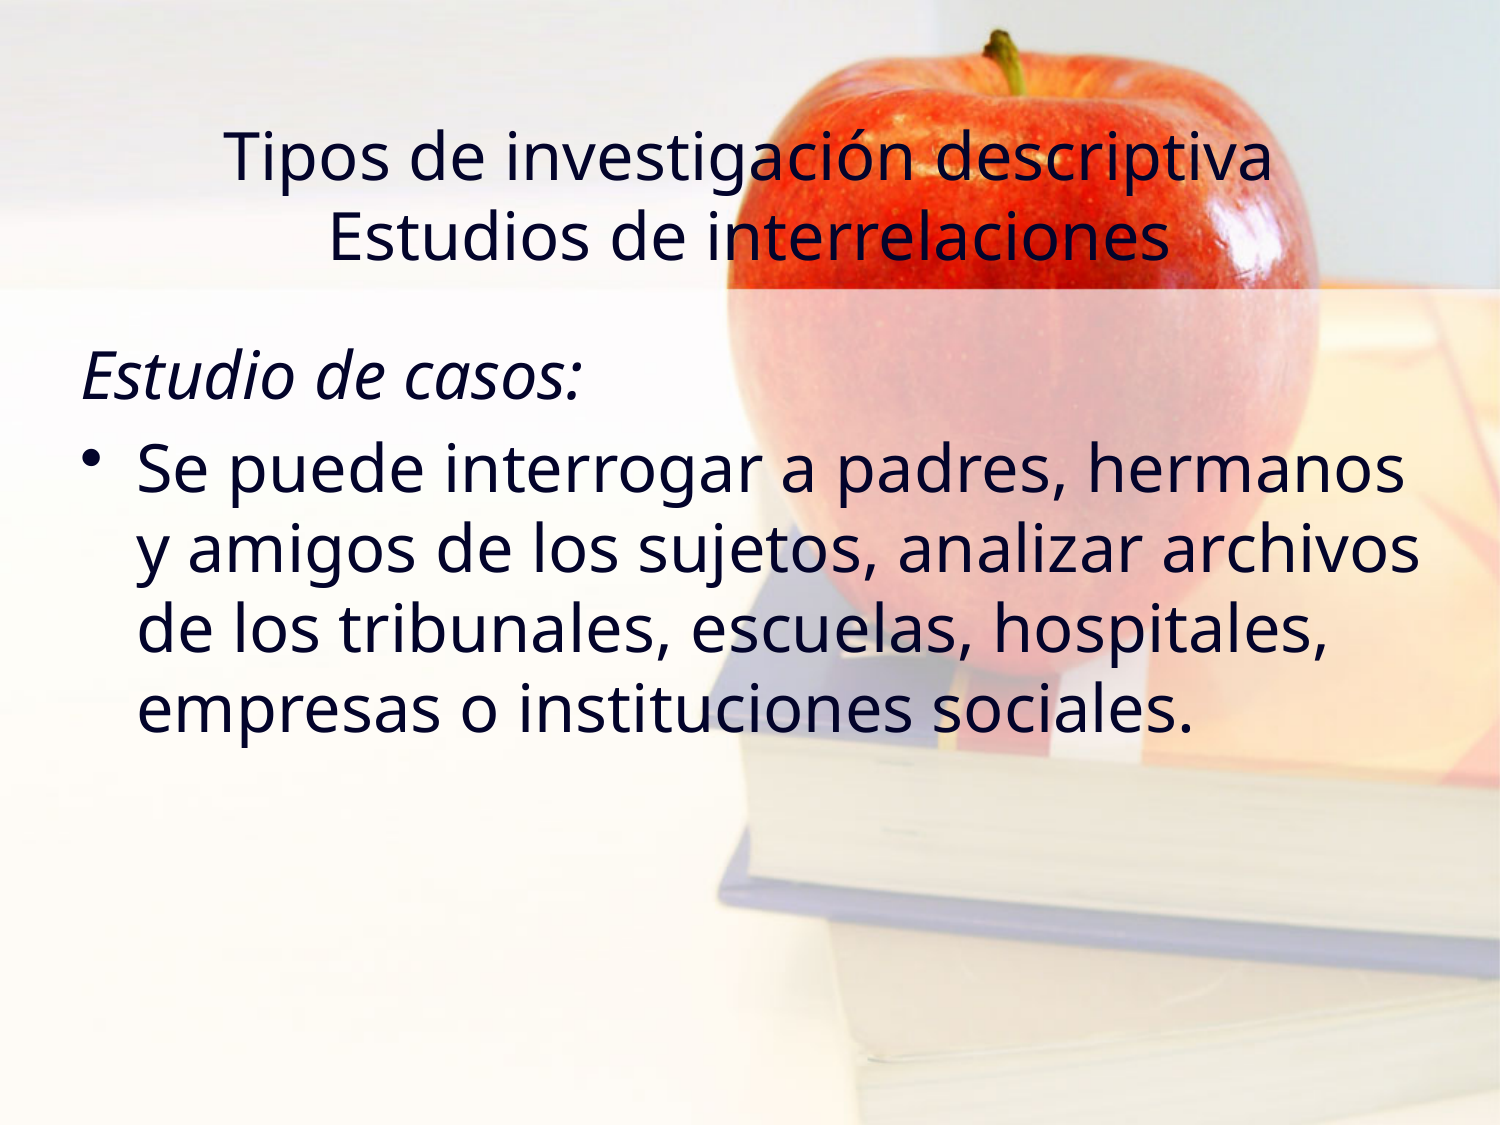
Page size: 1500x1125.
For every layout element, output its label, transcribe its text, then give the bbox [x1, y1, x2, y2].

title Tipos de investigación descriptiva Estudios de interrelaciones [112, 99, 1388, 288]
picture [0, 0, 1500, 1125]
list Estudio de casos: Se puede interrogar a padres, hermanos y amigos de los sujetos, analizar archivos de los tribunales, escuelas, hospitales, empresas o instituciones sociales. [64, 324, 1448, 1001]
